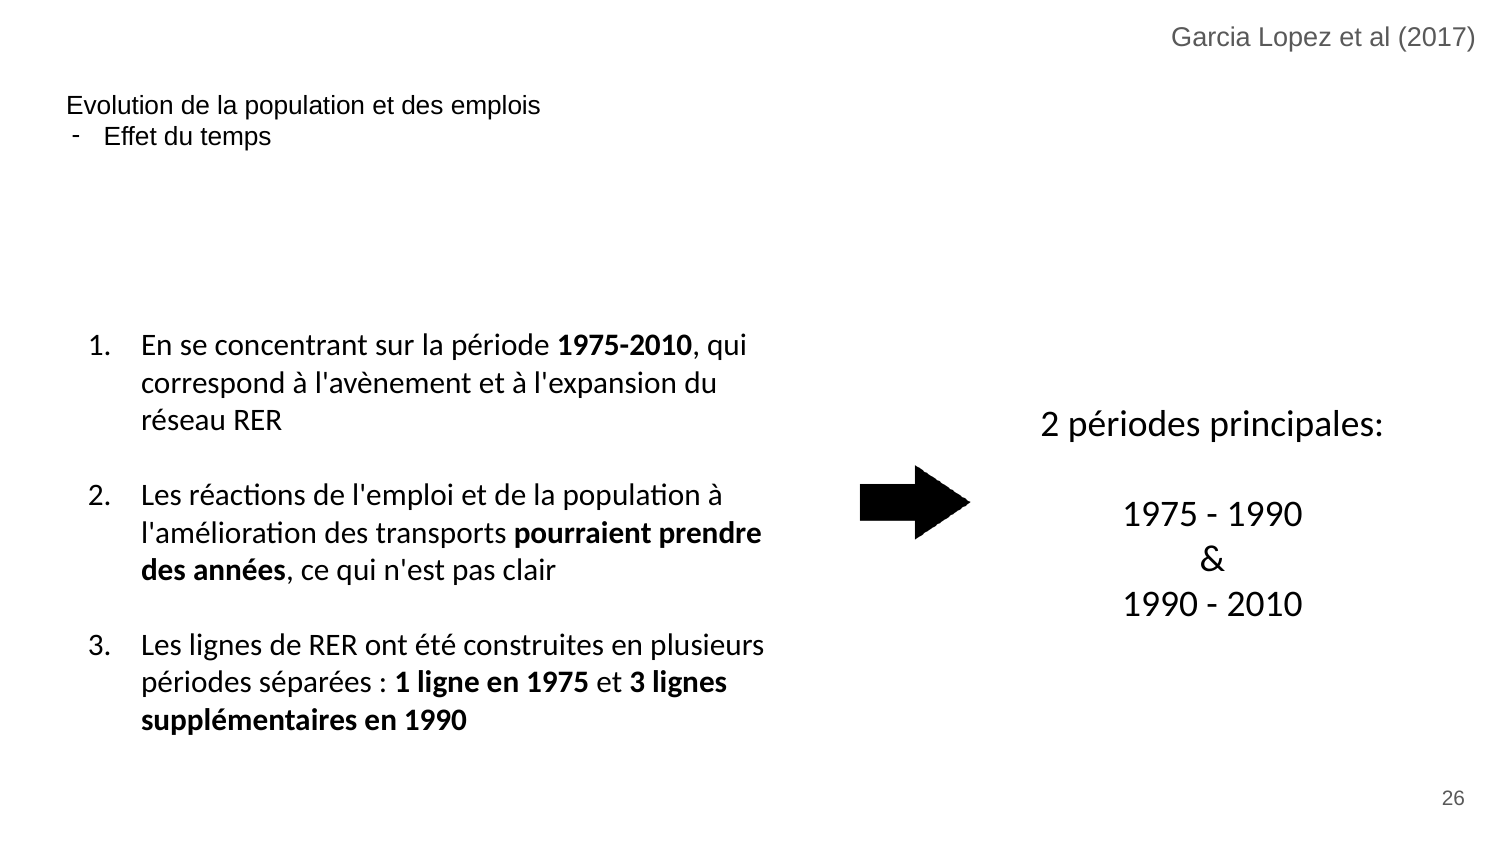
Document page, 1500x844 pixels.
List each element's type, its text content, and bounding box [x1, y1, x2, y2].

title Evolution de la population et des emplois Effet du temps [51, 72, 1449, 167]
text_box En se concentrant sur la période 1975-2010, qui correspond à l'avènement et à l'expansion du réseau RER Les réactions de l'emploi et de la population à l'amélioration des transports pourraient prendre des années, ce qui n'est pas clair Les lignes de RER ont été construites en plusieurs périodes séparées : 1 ligne en 1975 et 3 lignes supplémentaires en 1990 [51, 309, 788, 752]
slide_number 26 [1389, 764, 1480, 830]
text_box Garcia Lopez et al (2017) [1156, 0, 1500, 68]
text_box 2 périodes principales: 1975 - 1990 & 1990 - 2010 [986, 383, 1439, 639]
picture [834, 421, 996, 584]
